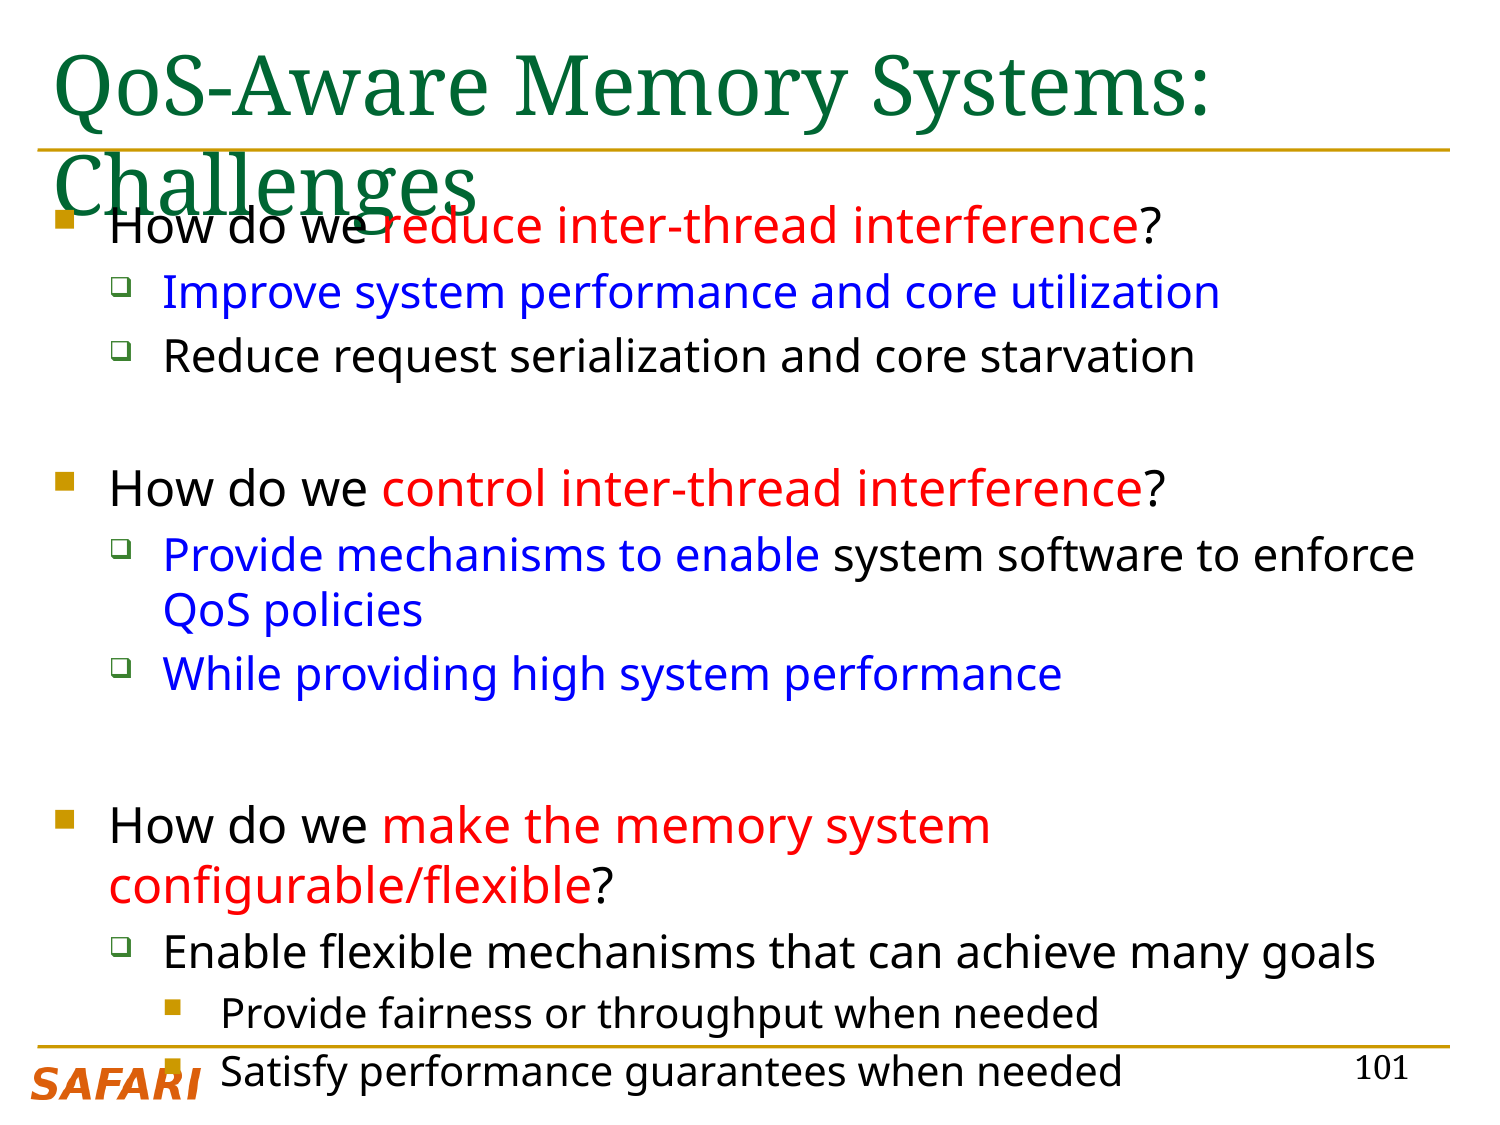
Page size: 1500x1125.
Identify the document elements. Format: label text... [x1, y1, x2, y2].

list How do we reduce inter-thread interference? Improve system performance and core utilization Reduce request serialization and core starvation How do we control inter-thread interference? Provide mechanisms to enable system software to enforce QoS policies While providing high system performance How do we make the memory system configurable/flexible? Enable flexible mechanisms that can achieve many goals Provide fairness or throughput when needed Satisfy performance guarantees when needed [37, 186, 1451, 1012]
title QoS-Aware Memory Systems: Challenges [37, 24, 1451, 186]
picture [29, 1058, 207, 1110]
slide_number 101 [1074, 1023, 1426, 1100]
